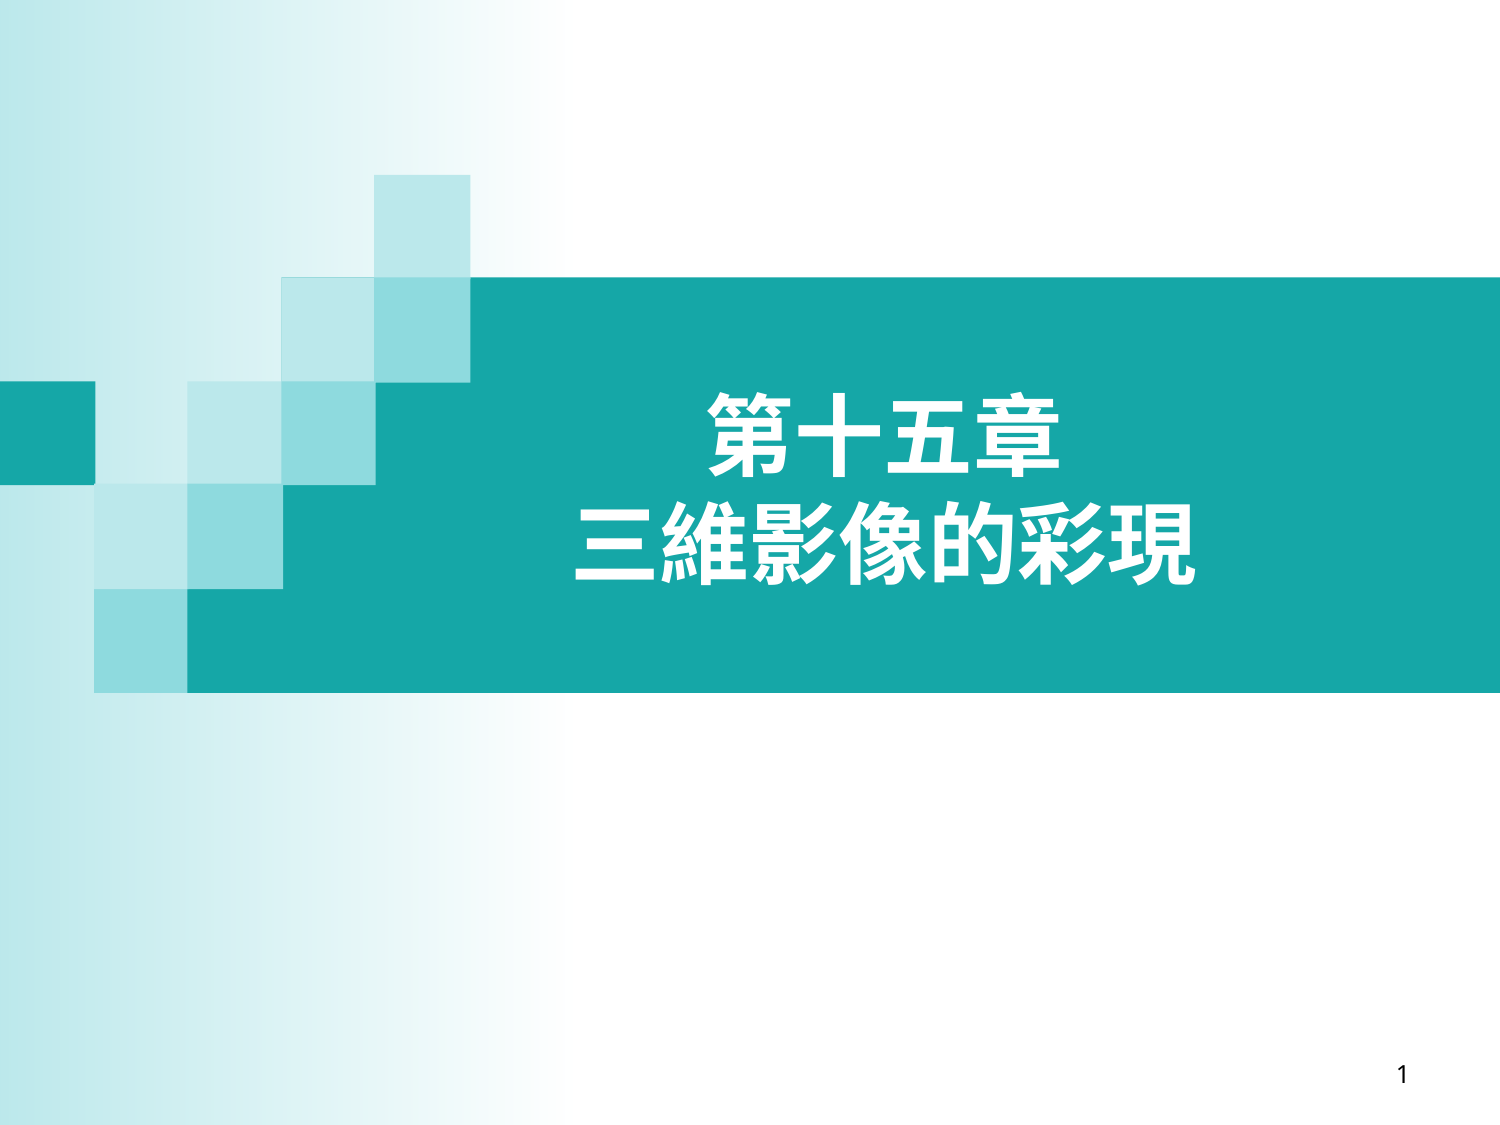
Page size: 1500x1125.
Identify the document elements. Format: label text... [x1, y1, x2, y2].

slide_number 1 [1074, 1024, 1426, 1101]
title 第十五章 三維影像的彩現 [273, 306, 1495, 669]
